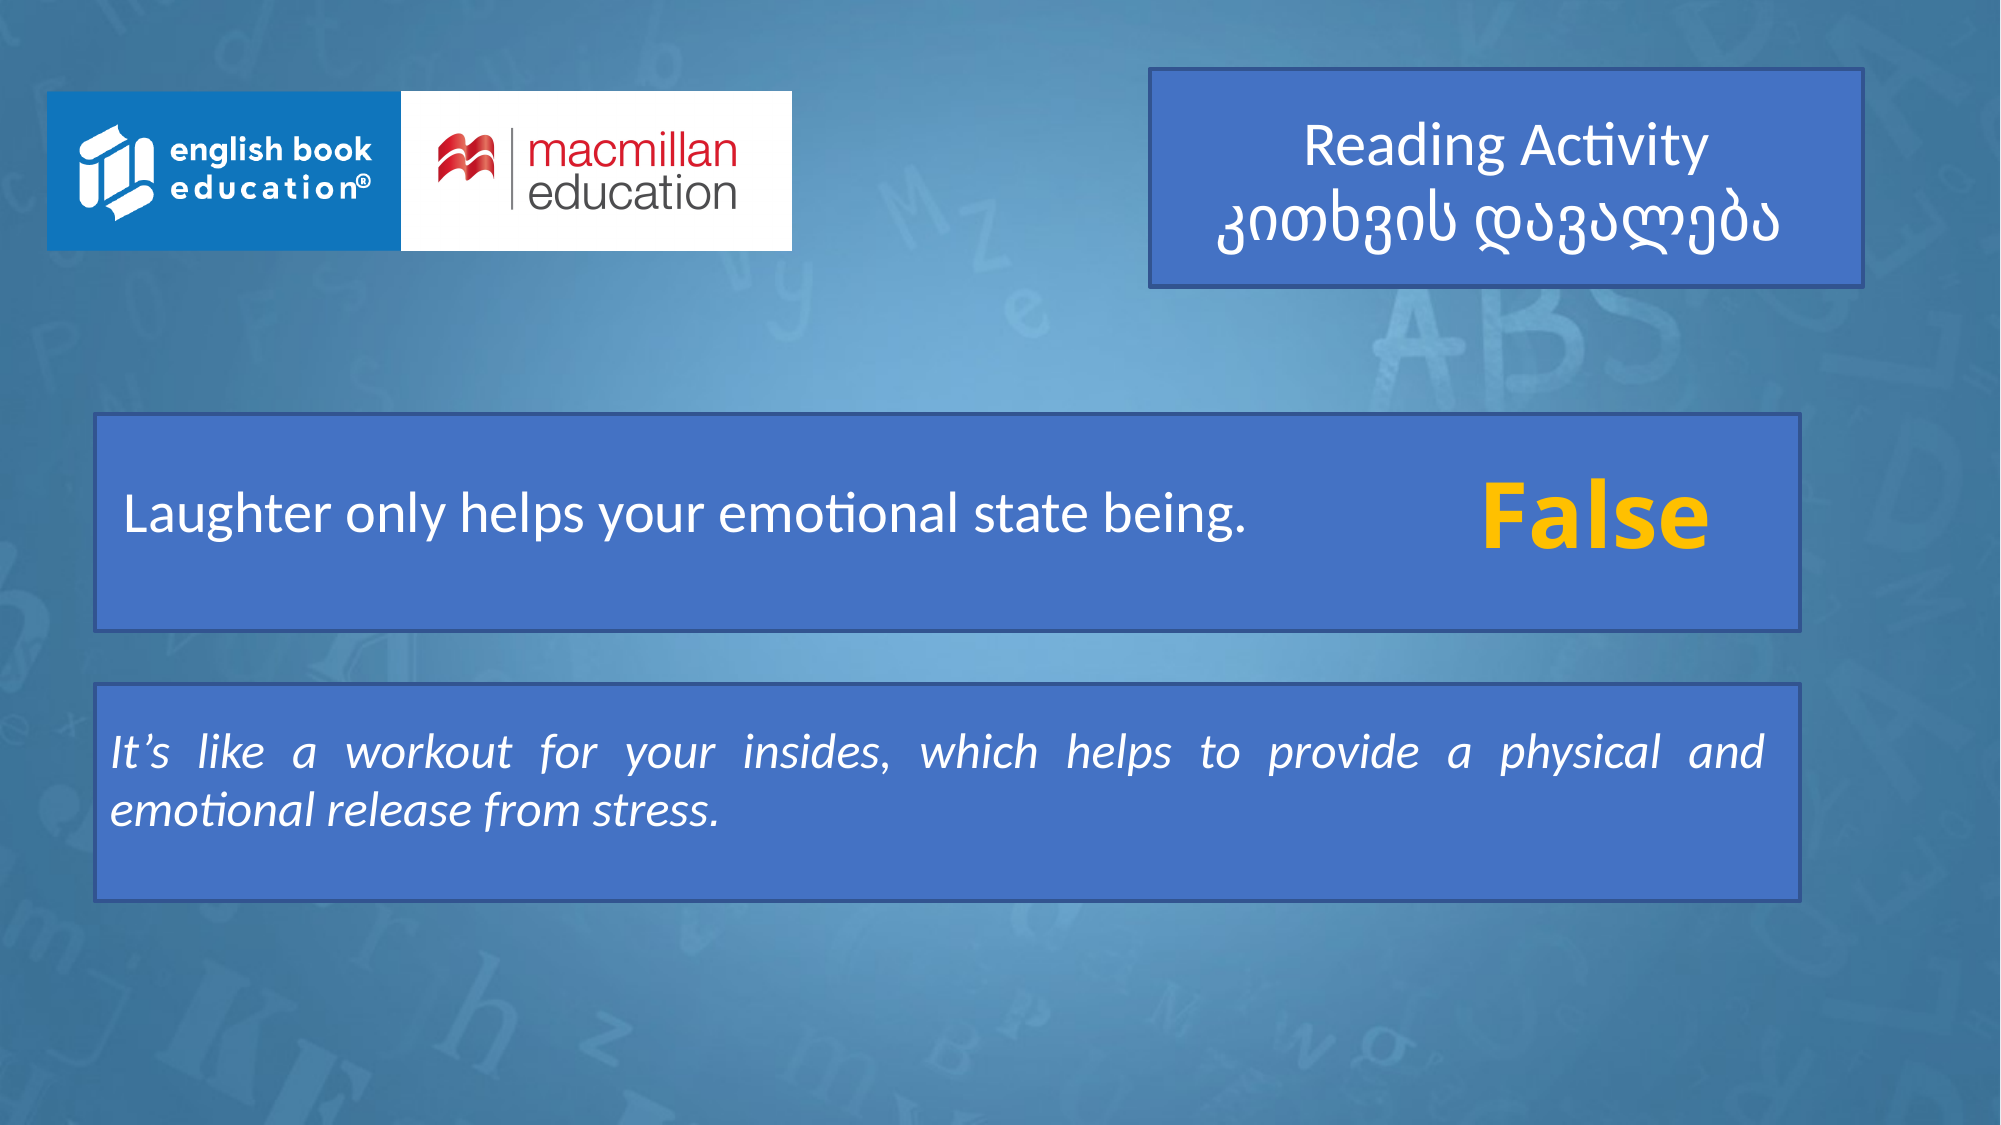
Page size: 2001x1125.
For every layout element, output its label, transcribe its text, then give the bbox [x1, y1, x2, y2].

title False [1463, 413, 1752, 617]
table_header It’s like a workout for your insides, which helps to provide a physical and emotional release from stress. [95, 724, 1782, 873]
table_header Laughter only helps your emotional state being. [109, 465, 1431, 602]
text_box [93, 682, 1802, 903]
text_box Reading Activity კითხვის დავალება [1148, 67, 1865, 289]
text_box [93, 412, 1802, 633]
picture [0, 0, 2001, 1125]
